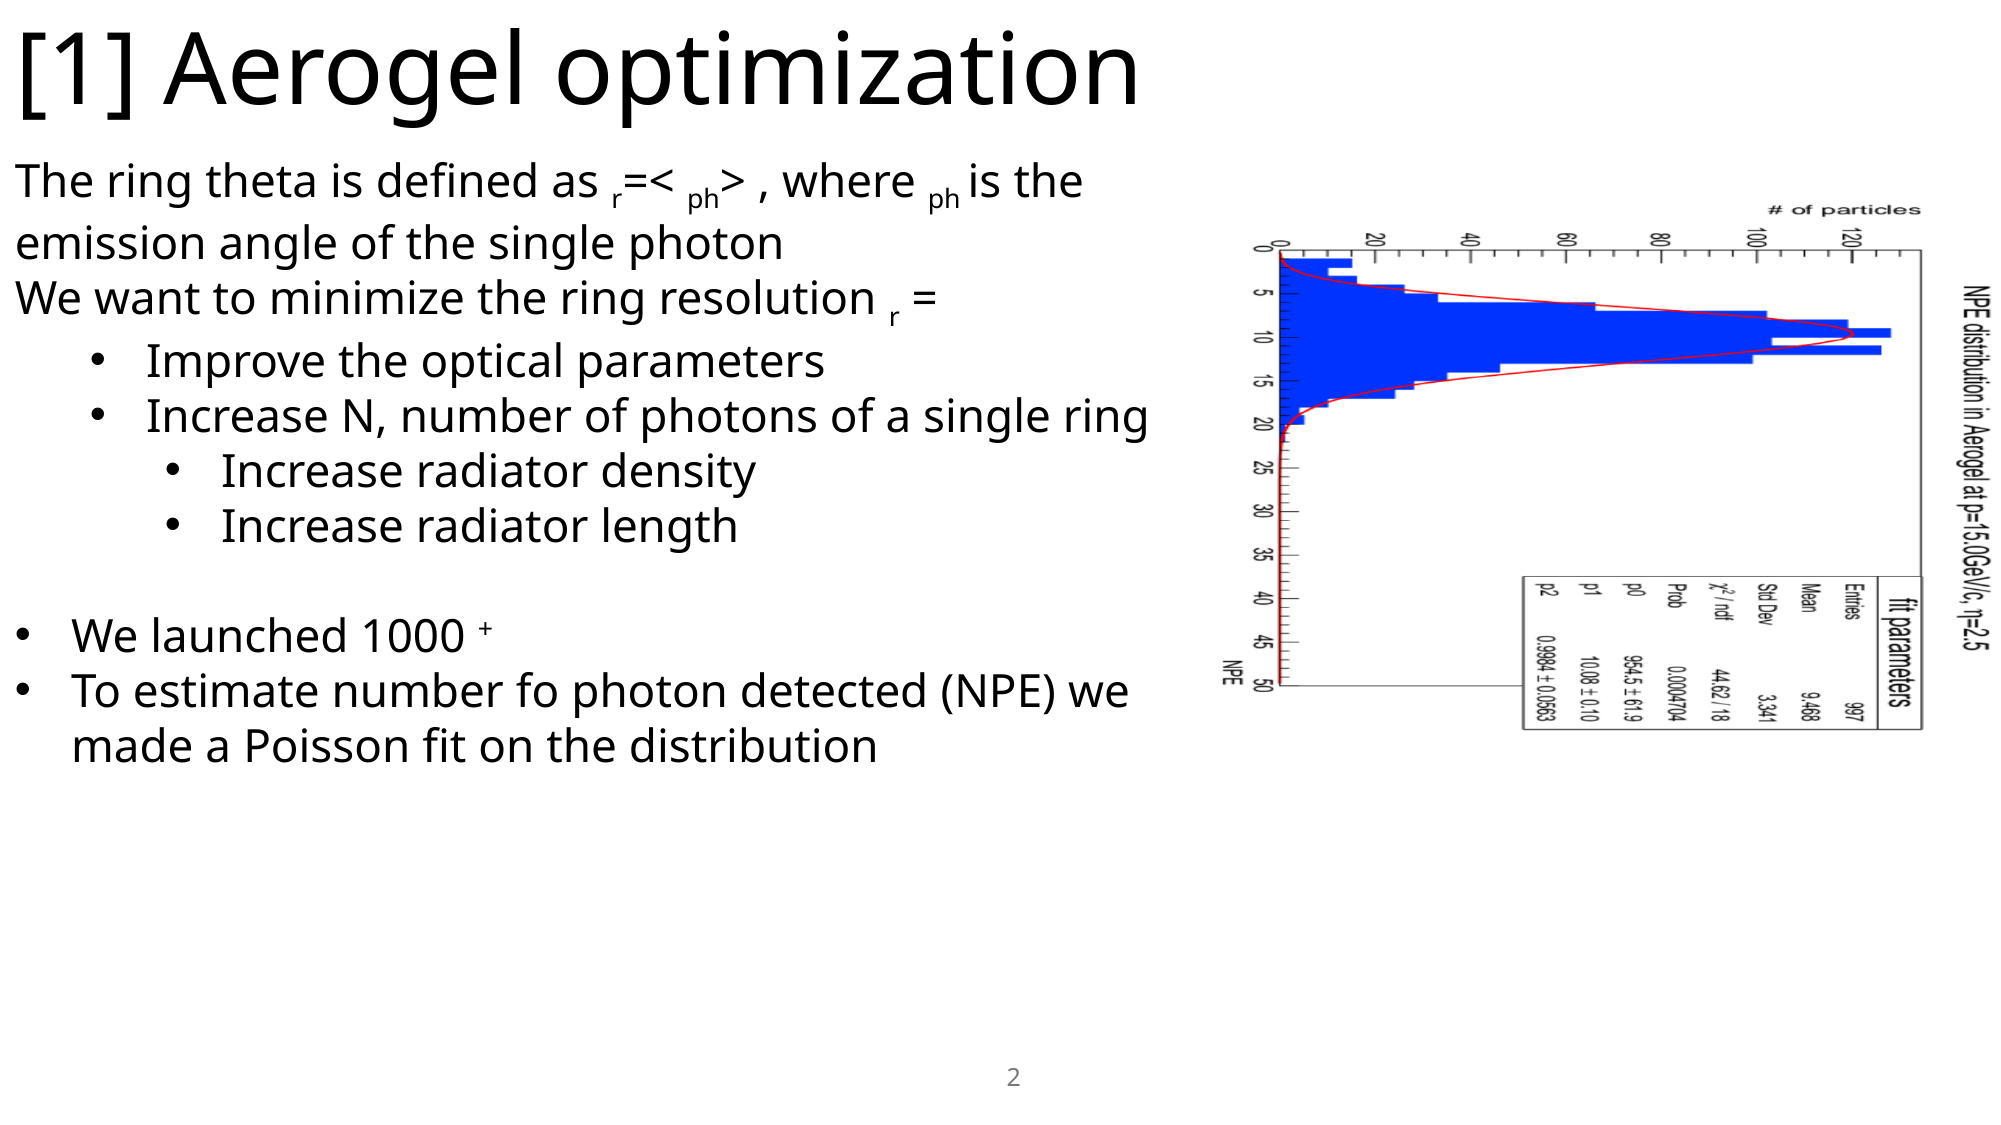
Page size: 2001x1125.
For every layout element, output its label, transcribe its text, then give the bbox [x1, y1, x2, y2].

title [1] Aerogel optimization [0, 0, 1745, 144]
picture [1328, 67, 1874, 867]
slide_number 1 [964, 1042, 1036, 1115]
